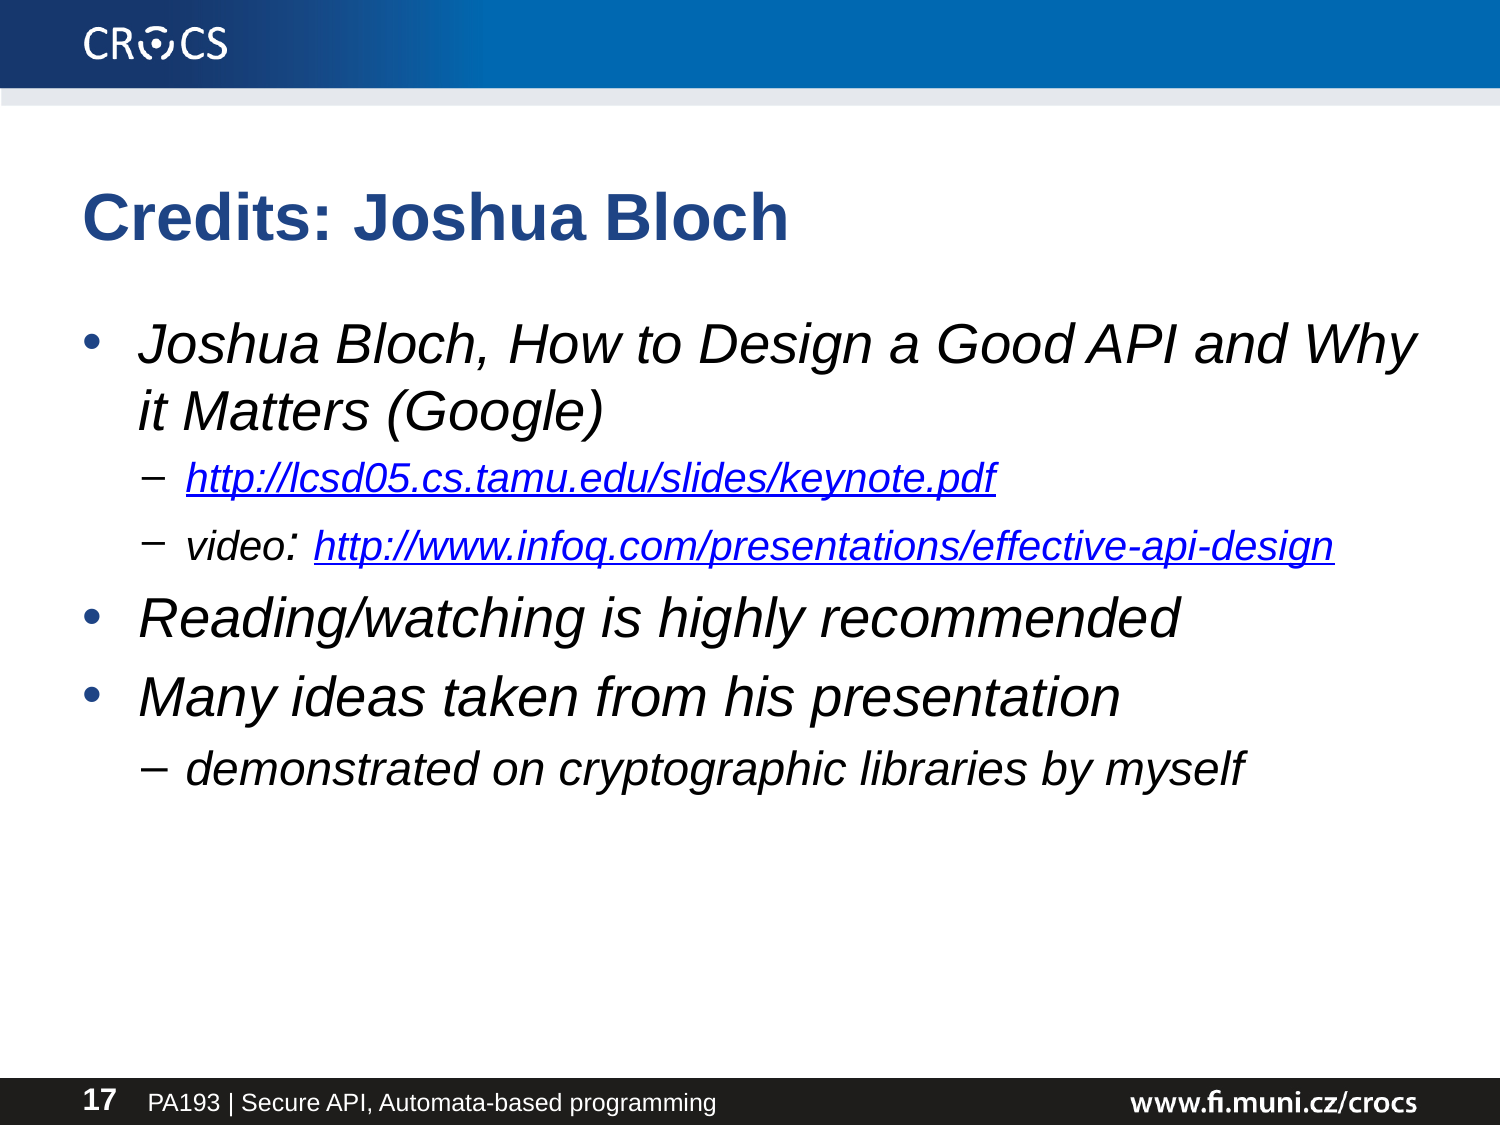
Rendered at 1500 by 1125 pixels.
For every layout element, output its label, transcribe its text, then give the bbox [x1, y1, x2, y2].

picture [0, 0, 1500, 1125]
list Joshua Bloch, How to Design a Good API and Why it Matters (Google) http://lcsd05.cs.tamu.edu/slides/keynote.pdf video: http://www.infoq.com/presentations/effective-api-design Reading/watching is highly recommended Many ideas taken from his presentation demonstrated on cryptographic libraries by myself [82, 306, 1433, 988]
footer PA193 | Secure API, Automata-based programming [147, 1078, 987, 1125]
slide_number 17 [82, 1078, 147, 1125]
title Credits: Joshua Bloch [82, 148, 1433, 280]
